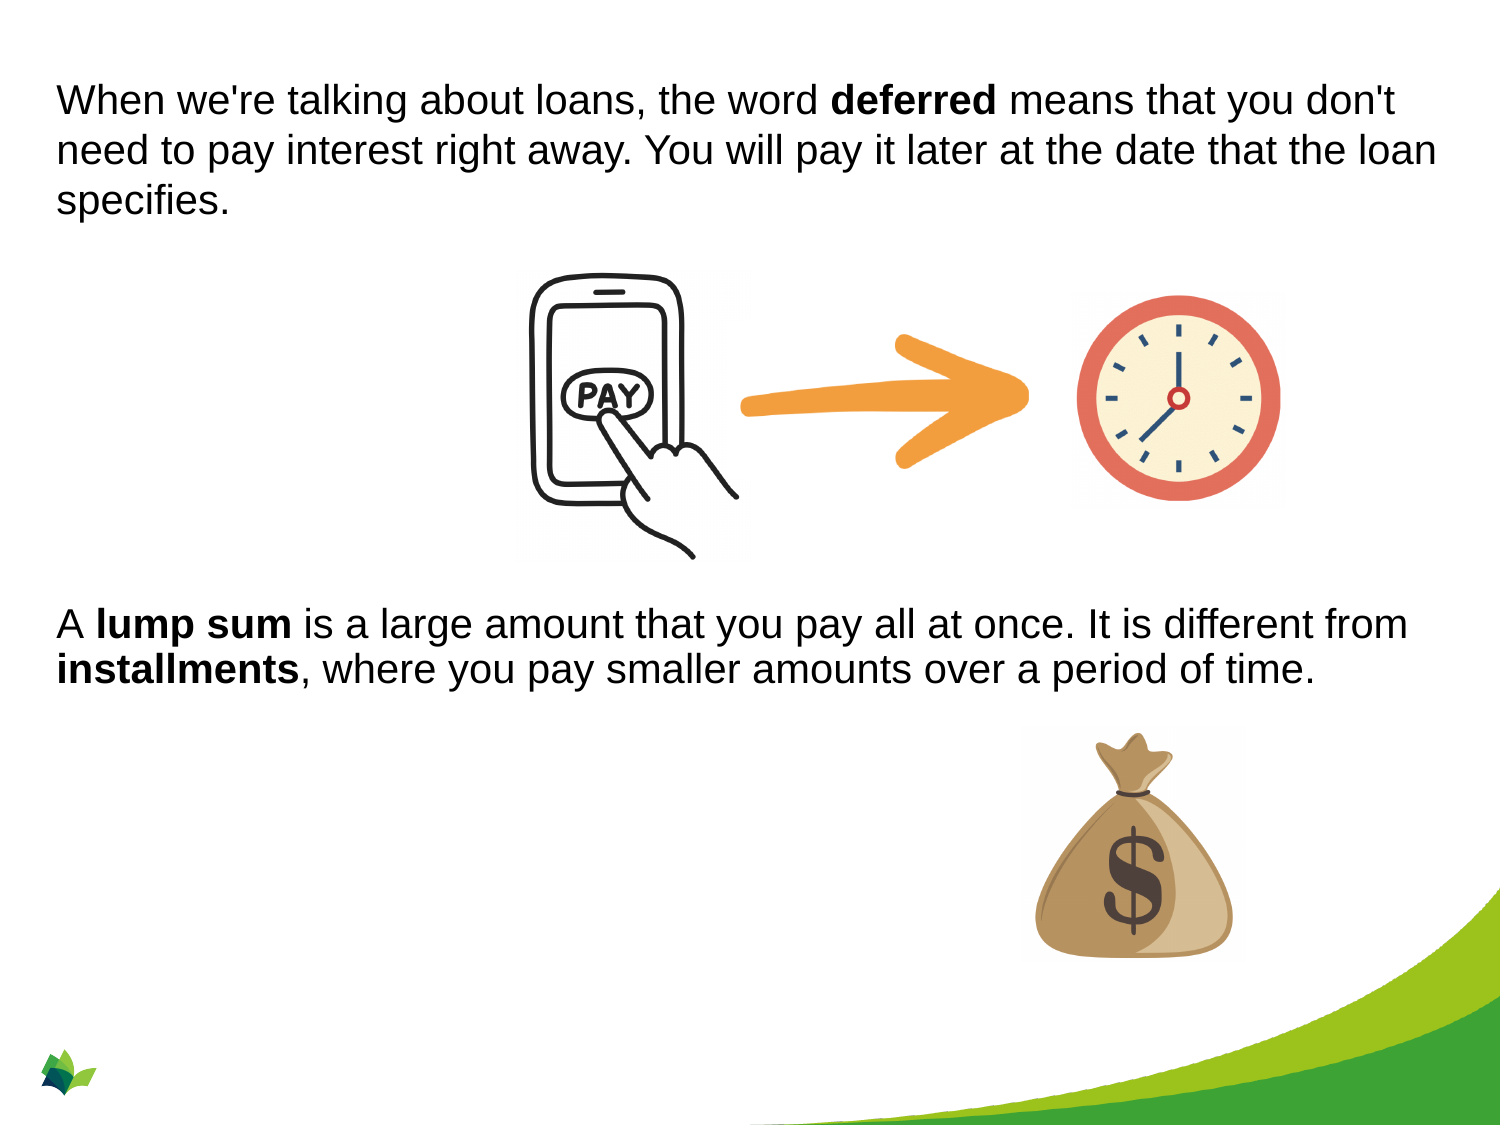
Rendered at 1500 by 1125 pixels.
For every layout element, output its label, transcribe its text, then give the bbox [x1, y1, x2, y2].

list When we're talking about loans, the word deferred means that you don't need to pay interest right away. You will pay it later at the date that the loan specifies. A lump sum is a large amount that you pay all at once. It is different from installments, where you pay smaller amounts over a period of time. [41, 65, 1459, 766]
picture [1070, 291, 1286, 509]
picture [0, 299, 1500, 1125]
picture [514, 269, 1043, 564]
